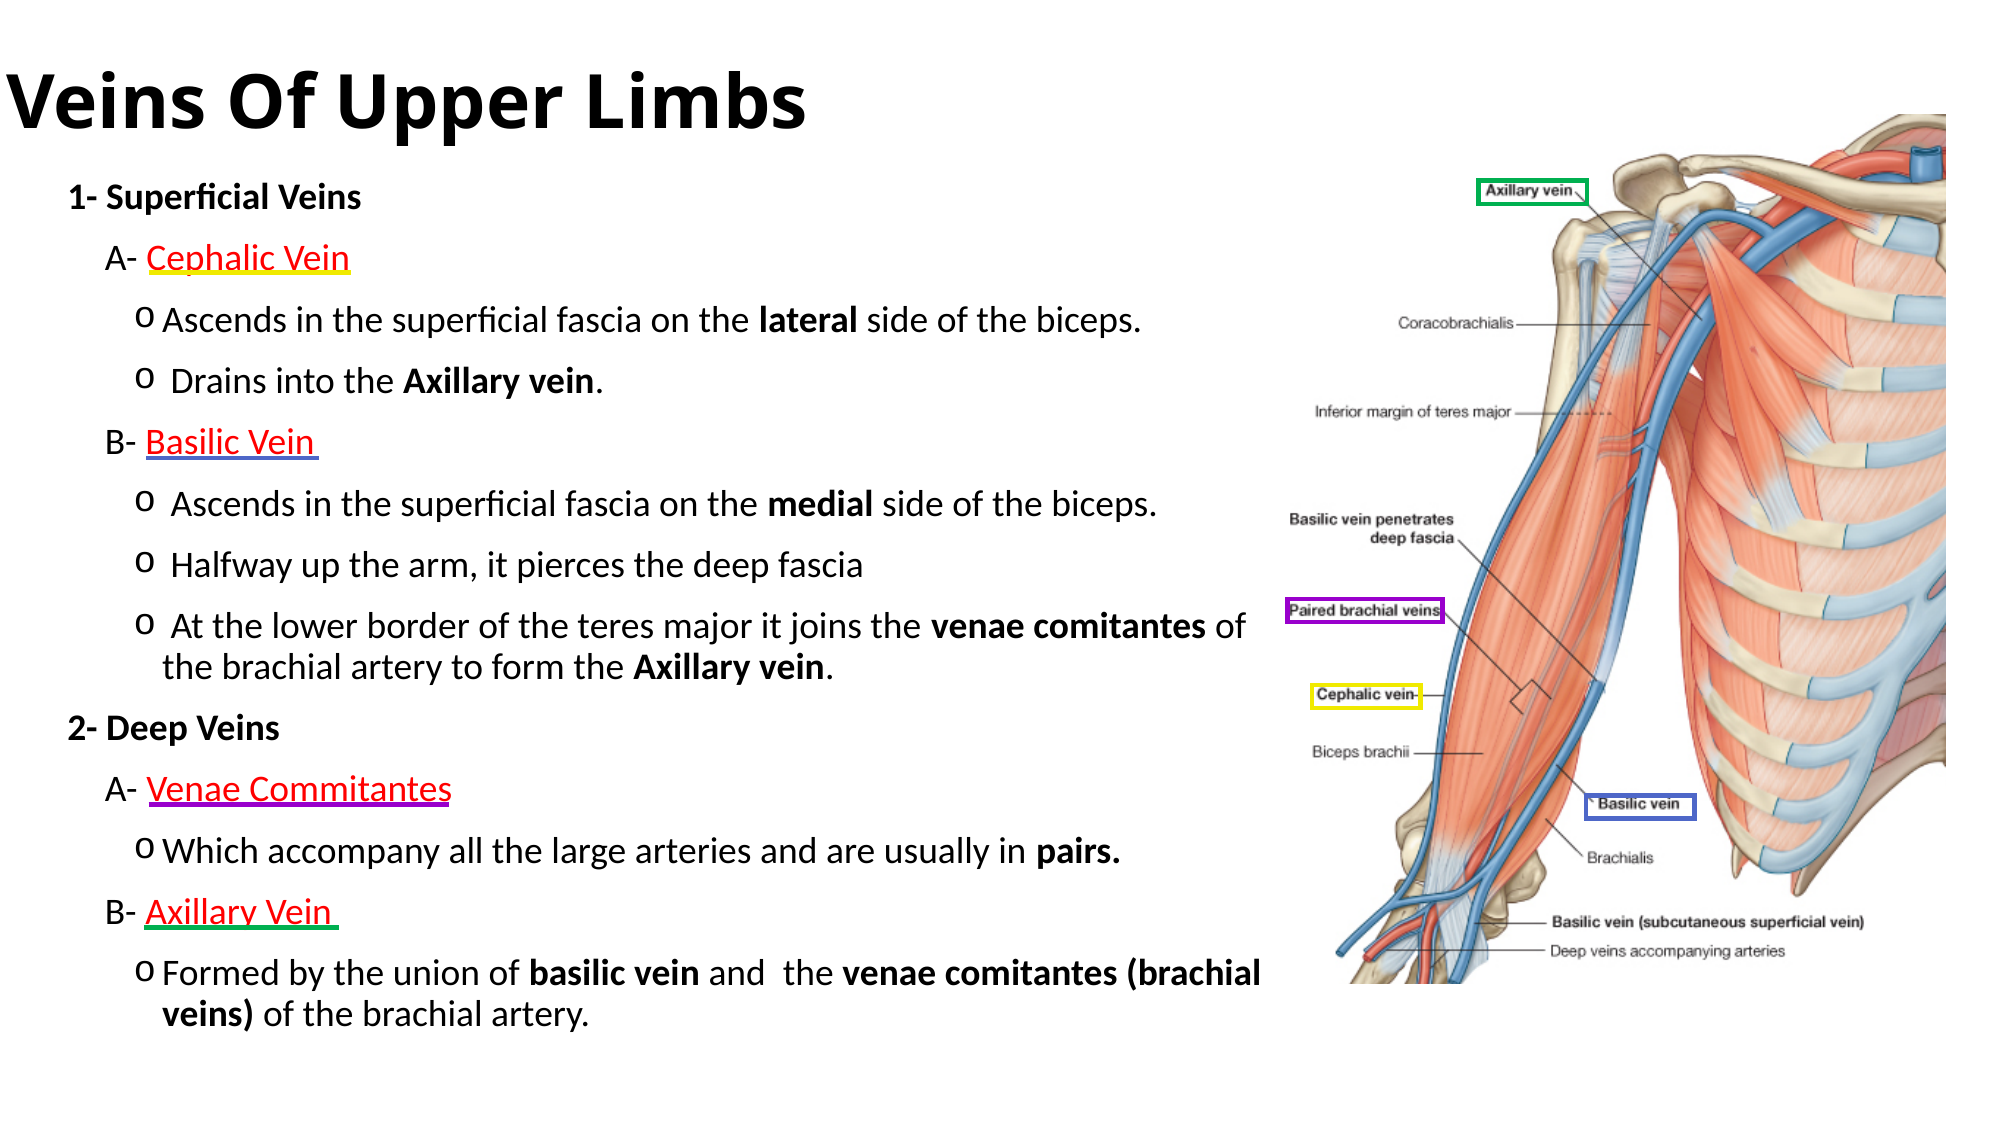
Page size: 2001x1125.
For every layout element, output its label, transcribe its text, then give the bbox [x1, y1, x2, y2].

text_box Veins Of Upper Limbs [0, 46, 824, 152]
subtitle 1- Superficial Veins A- Cephalic Vein Ascends in the superficial fascia on the lateral side of the biceps. Drains into the Axillary vein. B- Basilic Vein Ascends in the superficial fascia on the medial side of the biceps. Halfway up the arm, it pierces the deep fascia At the lower border of the teres major it joins the venae comitantes of the brachial artery to form the Axillary vein. 2- Deep Veins A- Venae Commitantes Which accompany all the large arteries and are usually in pairs. B- Axillary Vein Formed by the union of basilic vein and the venae comitantes (brachial veins) of the brachial artery. [52, 169, 1316, 1048]
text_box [1287, 114, 1946, 984]
